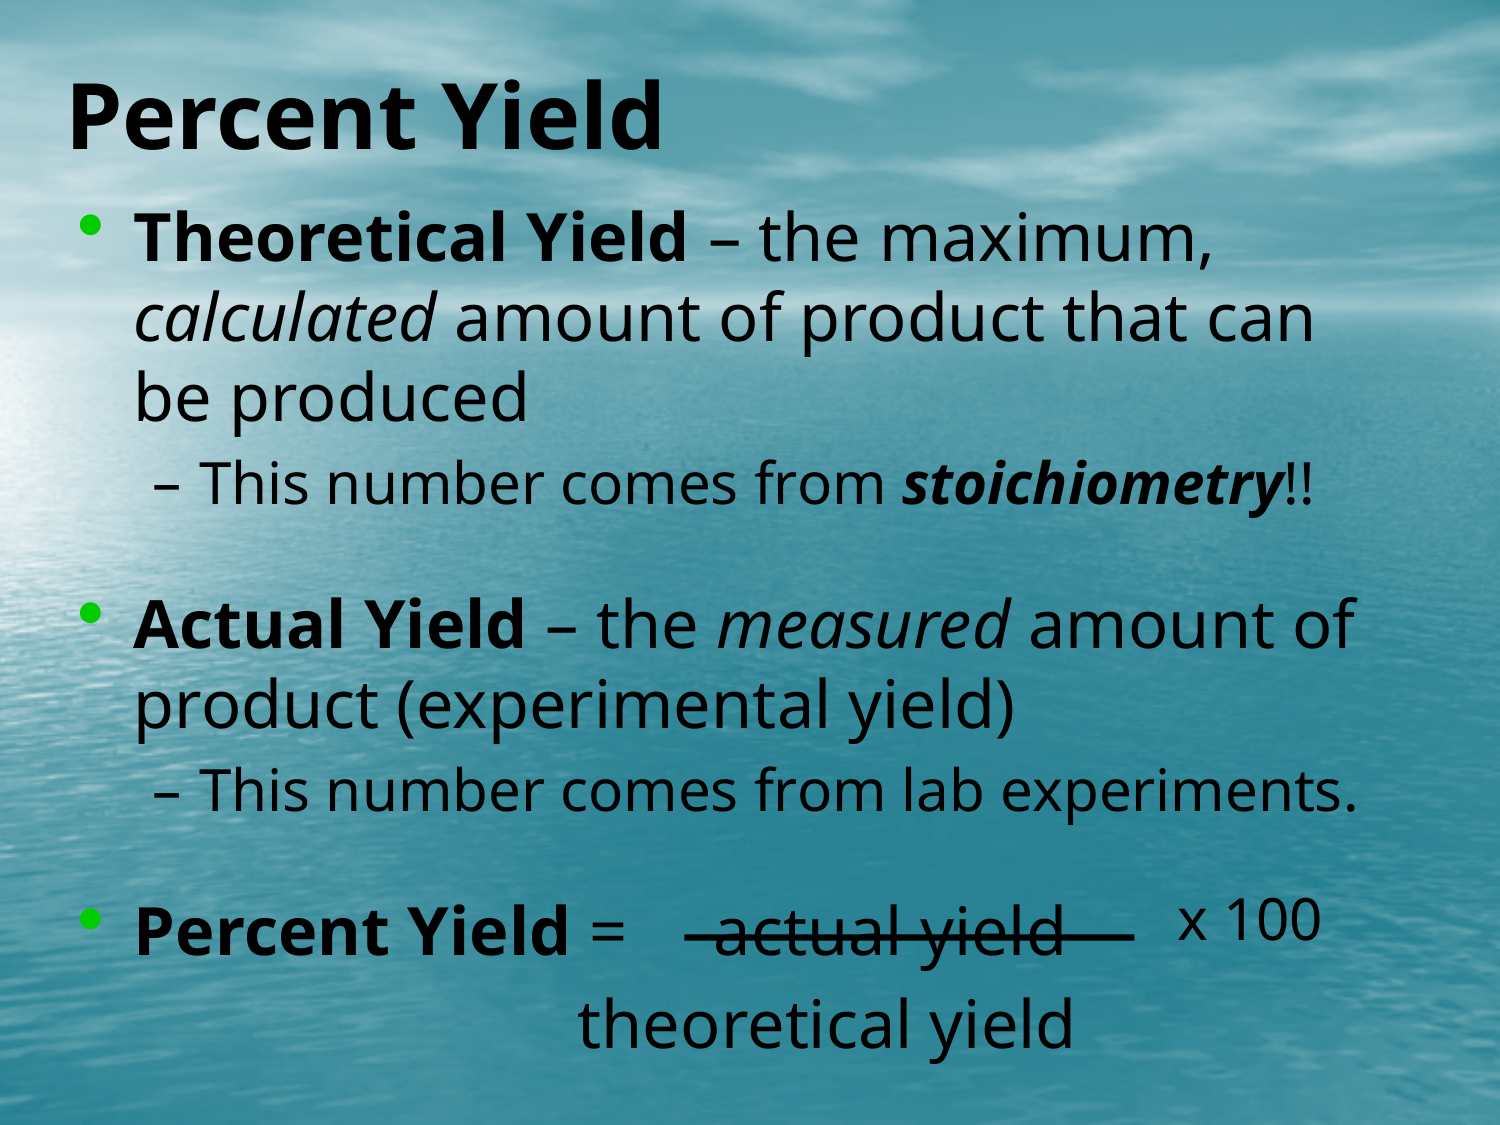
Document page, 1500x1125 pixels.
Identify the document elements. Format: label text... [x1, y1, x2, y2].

list Theoretical Yield – the maximum, calculated amount of product that can be produced This number comes from stoichiometry!! Actual Yield – the measured amount of product (experimental yield) This number comes from lab experiments. Percent Yield = actual yield theoretical yield [62, 187, 1413, 1100]
title Percent Yield [50, 24, 1400, 200]
text_box x 100 [1162, 875, 1388, 960]
